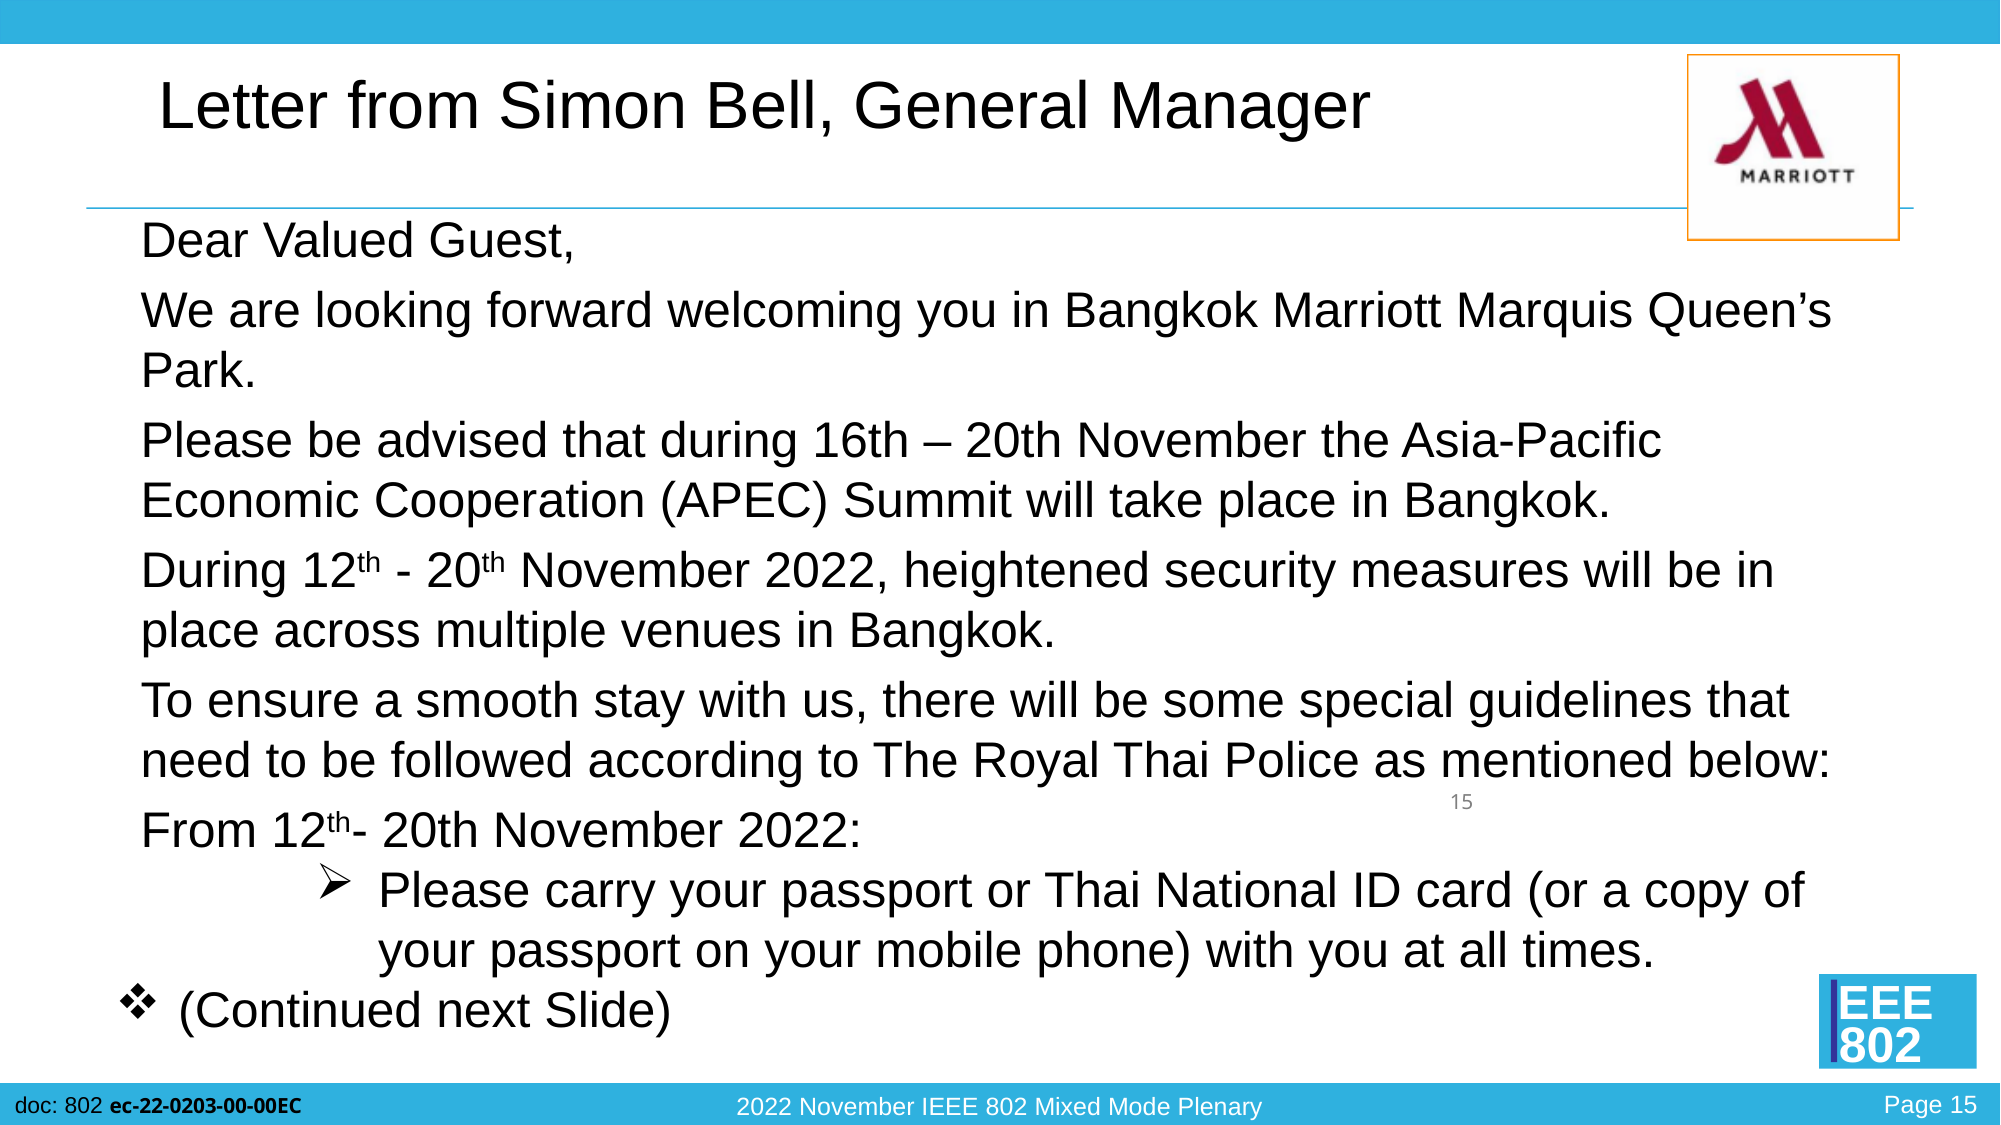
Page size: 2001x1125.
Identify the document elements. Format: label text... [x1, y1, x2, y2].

picture [1687, 54, 1900, 241]
list Dear Valued Guest, We are looking forward welcoming you in Bangkok Marriott Marquis Queen’s Park. Please be advised that during 16th – 20th November the Asia-Pacific Economic Cooperation (APEC) Summit will take place in Bangkok. During 12th - 20th November 2022, heightened security measures will be in place across multiple venues in Bangkok. To ensure a smooth stay with us, there will be some special guidelines that need to be followed according to The Royal Thai Police as mentioned below: From 12th- 20th November 2022: Please carry your passport or Thai National ID card (or a copy of your passport on your mobile phone) with you at all times. (Continued next Slide) [100, 200, 1900, 1071]
text_box Letter from Simon Bell, General Manager [144, 54, 1638, 150]
slide_number 15 [1398, 770, 1489, 835]
